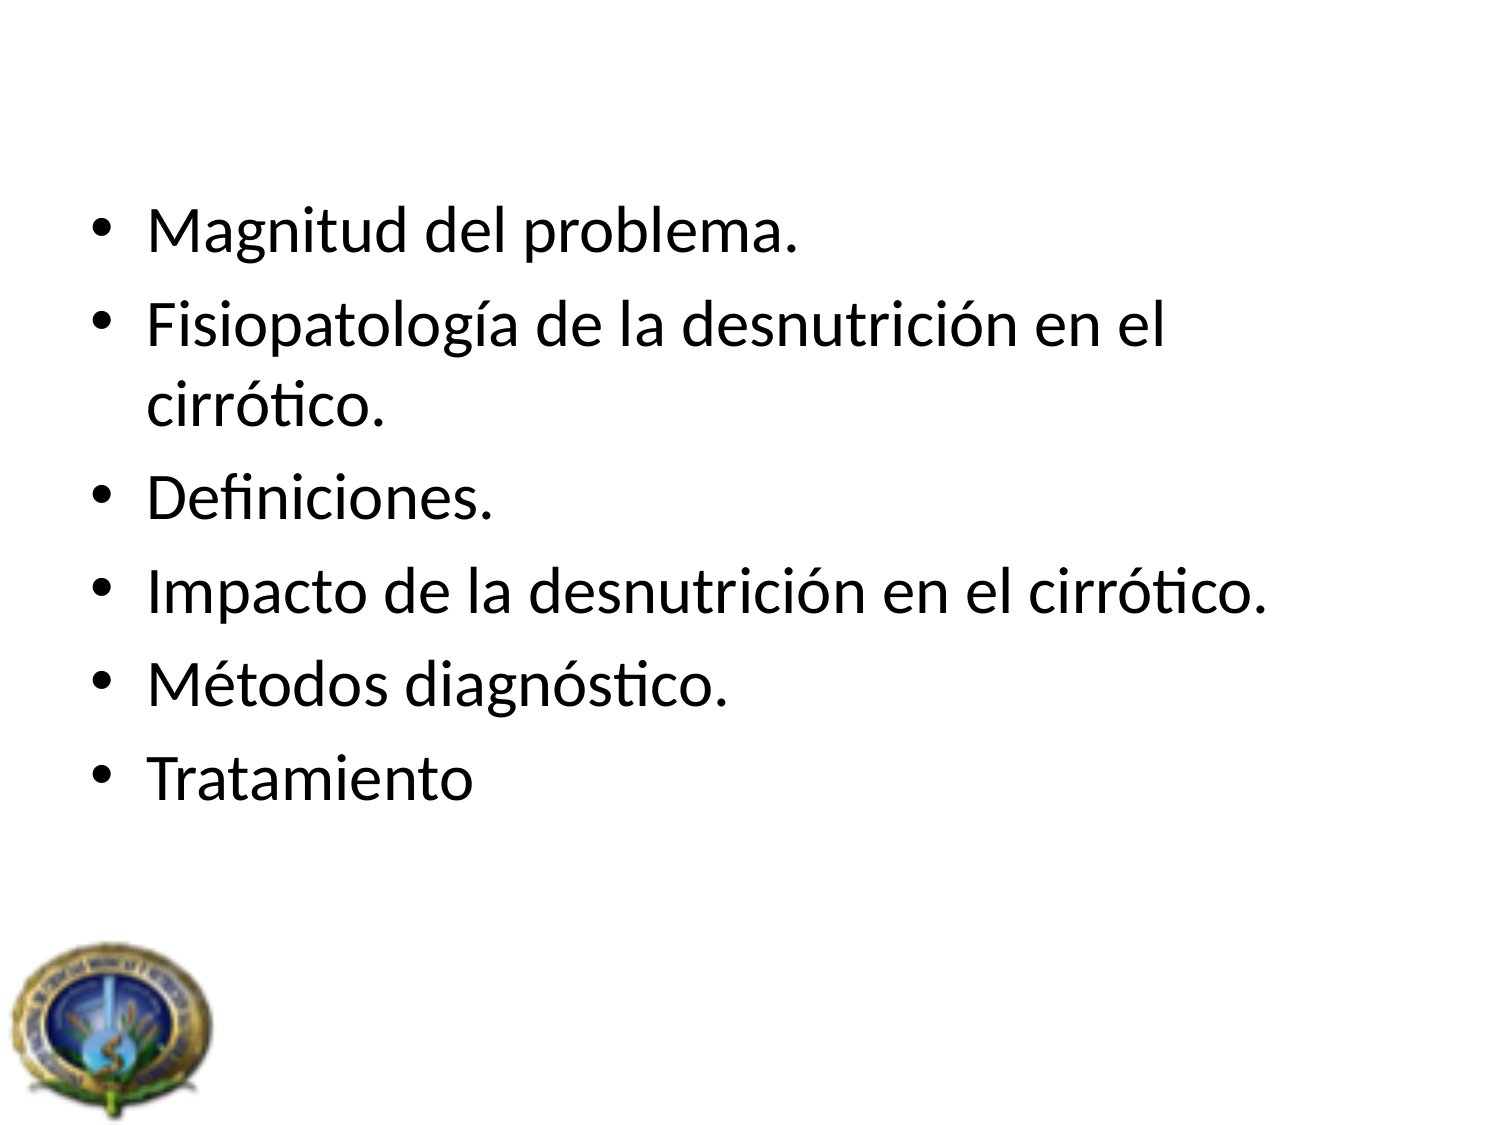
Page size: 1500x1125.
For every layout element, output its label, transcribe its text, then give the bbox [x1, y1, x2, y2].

list Magnitud del problema. Fisiopatología de la desnutrición en el cirrótico. Definiciones. Impacto de la desnutrición en el cirrótico. Métodos diagnóstico. Tratamiento [75, 85, 1425, 950]
picture [0, 935, 235, 1125]
